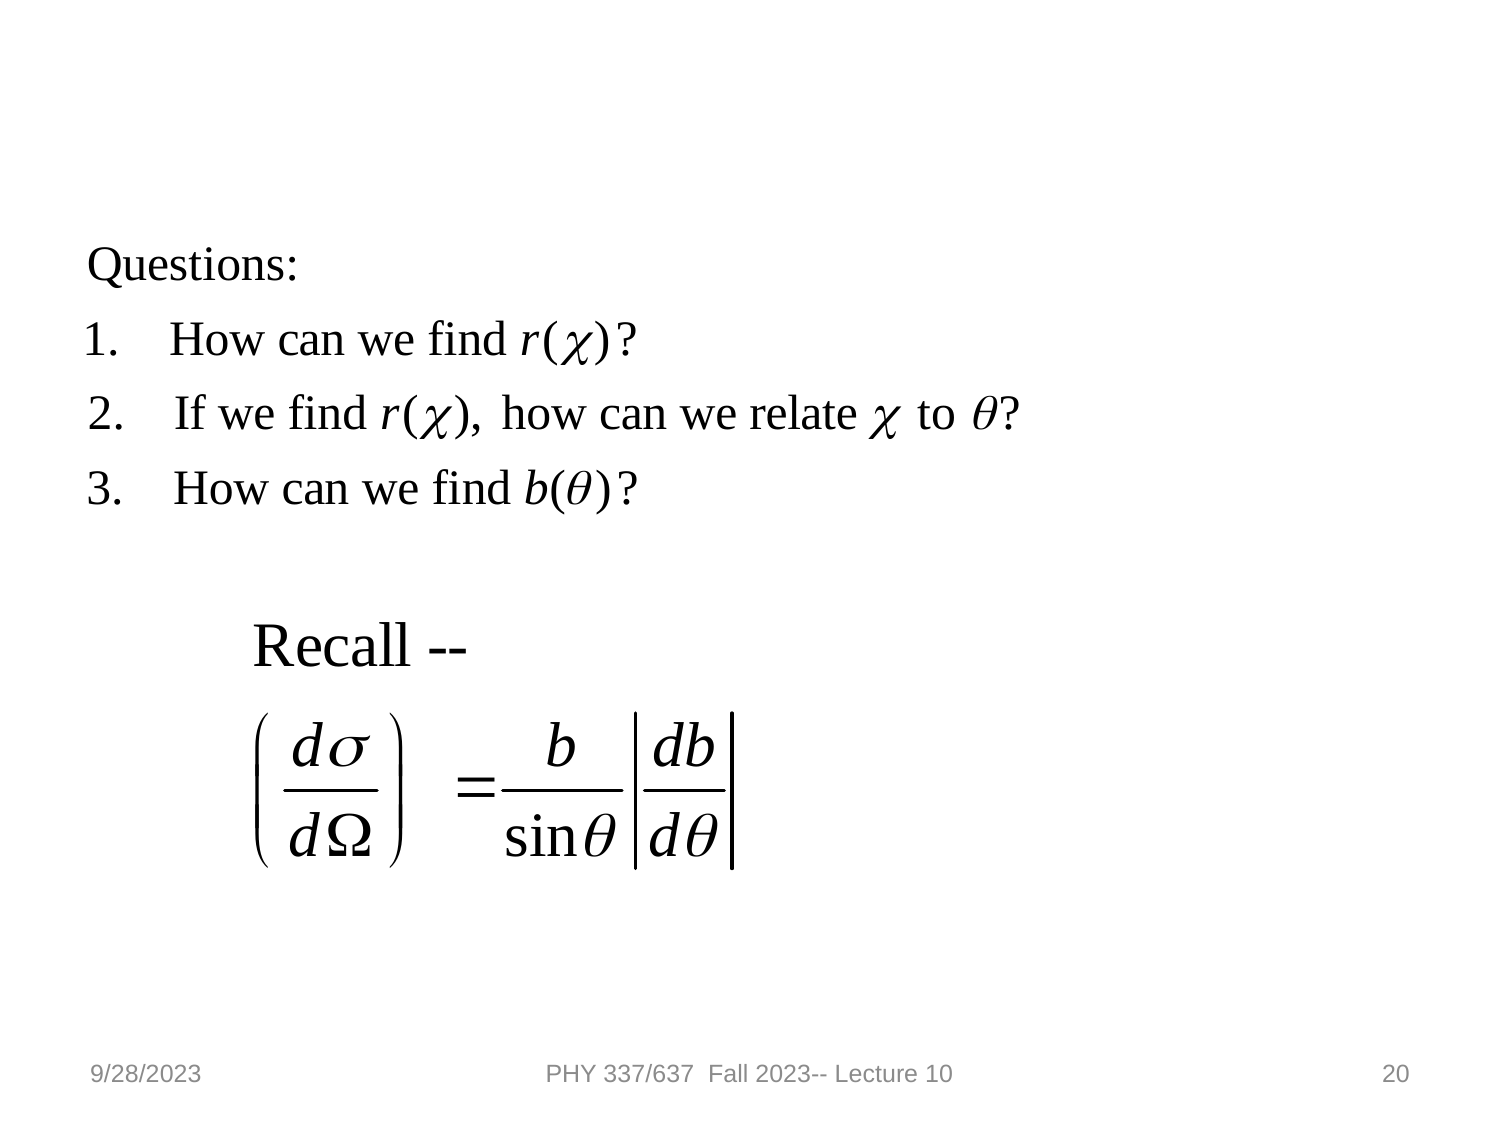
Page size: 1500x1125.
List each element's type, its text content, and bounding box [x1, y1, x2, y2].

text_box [242, 611, 751, 966]
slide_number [75, 1042, 425, 1103]
footer PHY 337/637 Fall 2023-- Lecture 10 [512, 1042, 988, 1103]
slide_number 20 [1074, 1042, 1425, 1103]
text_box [79, 235, 1079, 526]
